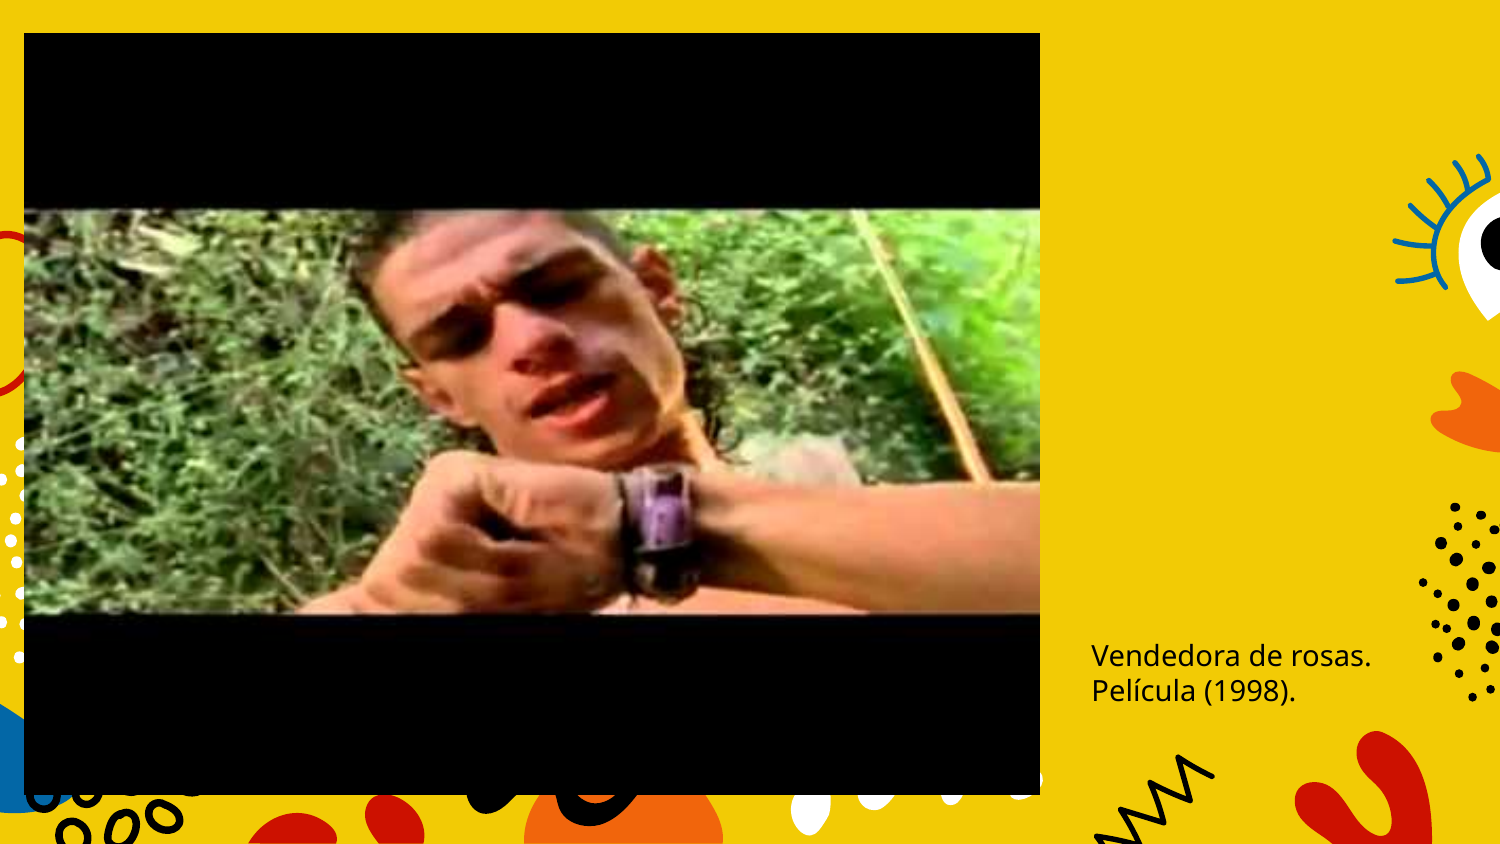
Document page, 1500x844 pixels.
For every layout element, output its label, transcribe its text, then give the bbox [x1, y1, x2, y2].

subtitle Vendedora de rosas. Película (1998). [1076, 624, 1458, 722]
picture [24, 33, 1040, 795]
